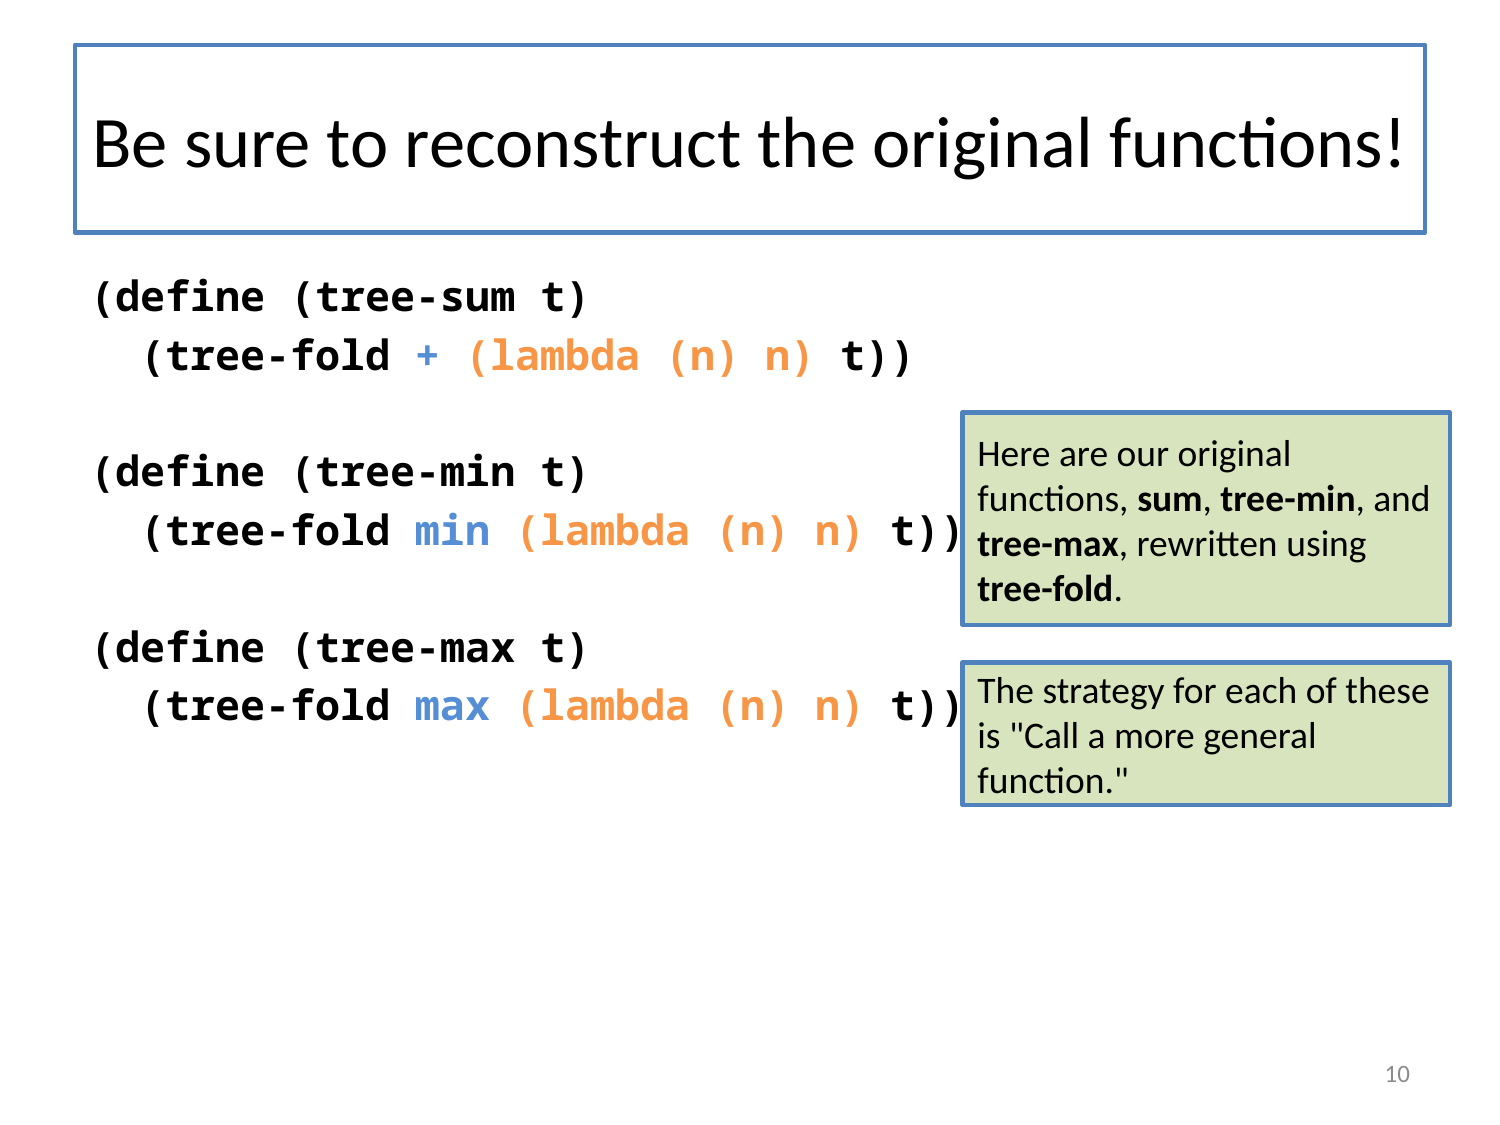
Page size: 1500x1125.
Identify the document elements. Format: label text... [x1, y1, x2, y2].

text_box The strategy for each of these is "Call a more general function." [960, 660, 1452, 807]
text_box Here are our original functions, sum, tree-min, and tree-max, rewritten using tree-fold. [960, 410, 1452, 627]
title Be sure to reconstruct the original functions! [73, 43, 1427, 235]
list (define (tree-sum t) (tree-fold + (lambda (n) n) t)) (define (tree-min t) (tree-fold min (lambda (n) n) t)) (define (tree-max t) (tree-fold max (lambda (n) n) t)) [75, 262, 1425, 1005]
slide_number 10 [1074, 1042, 1425, 1103]
